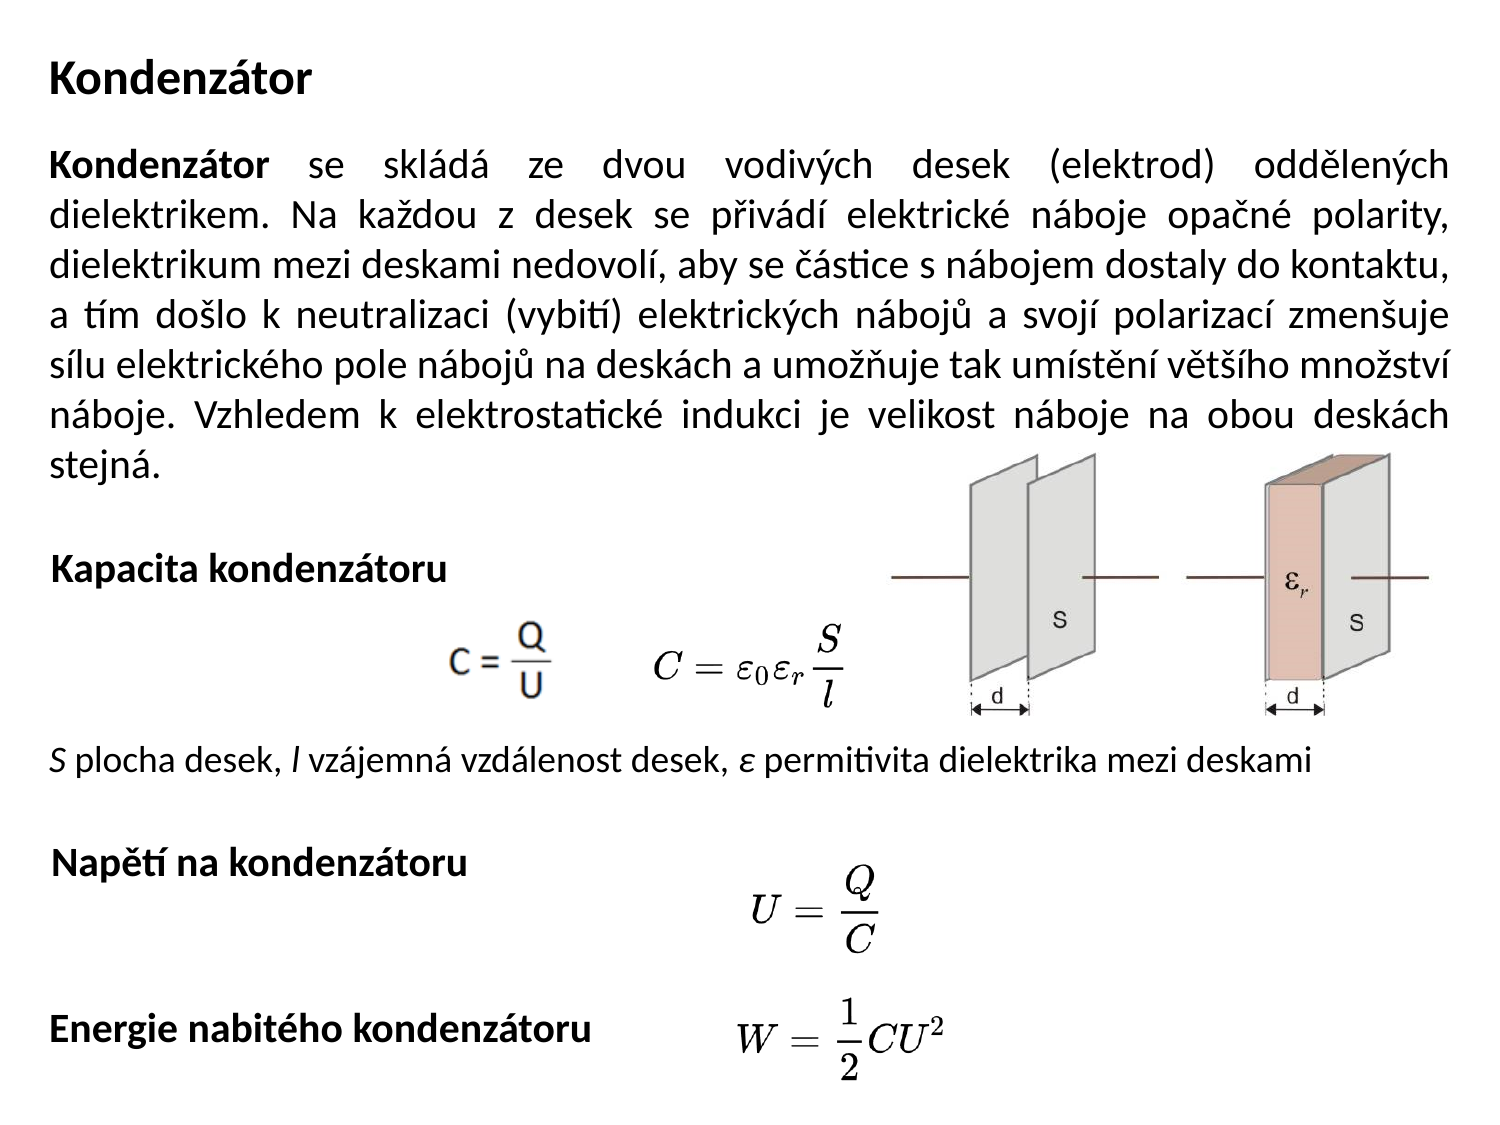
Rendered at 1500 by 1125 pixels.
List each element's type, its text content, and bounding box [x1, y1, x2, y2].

text_box Kondenzátor se skládá ze dvou vodivých desek (elektrod) oddělených dielektrikem. Na každou z desek se přivádí elektrické náboje opačné polarity, dielektrikum mezi deskami nedovolí, aby se částice s nábojem dostaly do kontaktu, a tím došlo k neutralizaci (vybití) elektrických nábojů a svojí polarizací zmenšuje sílu elektrického pole nábojů na deskách a umožňuje tak umístění většího množství náboje. Vzhledem k elektrostatické indukci je velikost náboje na obou deskách stejná. [34, 129, 1466, 495]
picture [749, 860, 883, 958]
text_box Kapacita kondenzátoru [36, 533, 464, 599]
picture [652, 618, 848, 714]
text_box Kondenzátor [34, 36, 785, 112]
text_box S plocha desek, l vzájemná vzdálenost desek, ε permitivita dielektrika mezi deskami [34, 727, 1485, 788]
picture [735, 993, 948, 1084]
picture [435, 613, 581, 709]
text_box Napětí na kondenzátoru [36, 827, 484, 893]
text_box Energie nabitého kondenzátoru [34, 993, 735, 1059]
picture [878, 452, 1447, 717]
